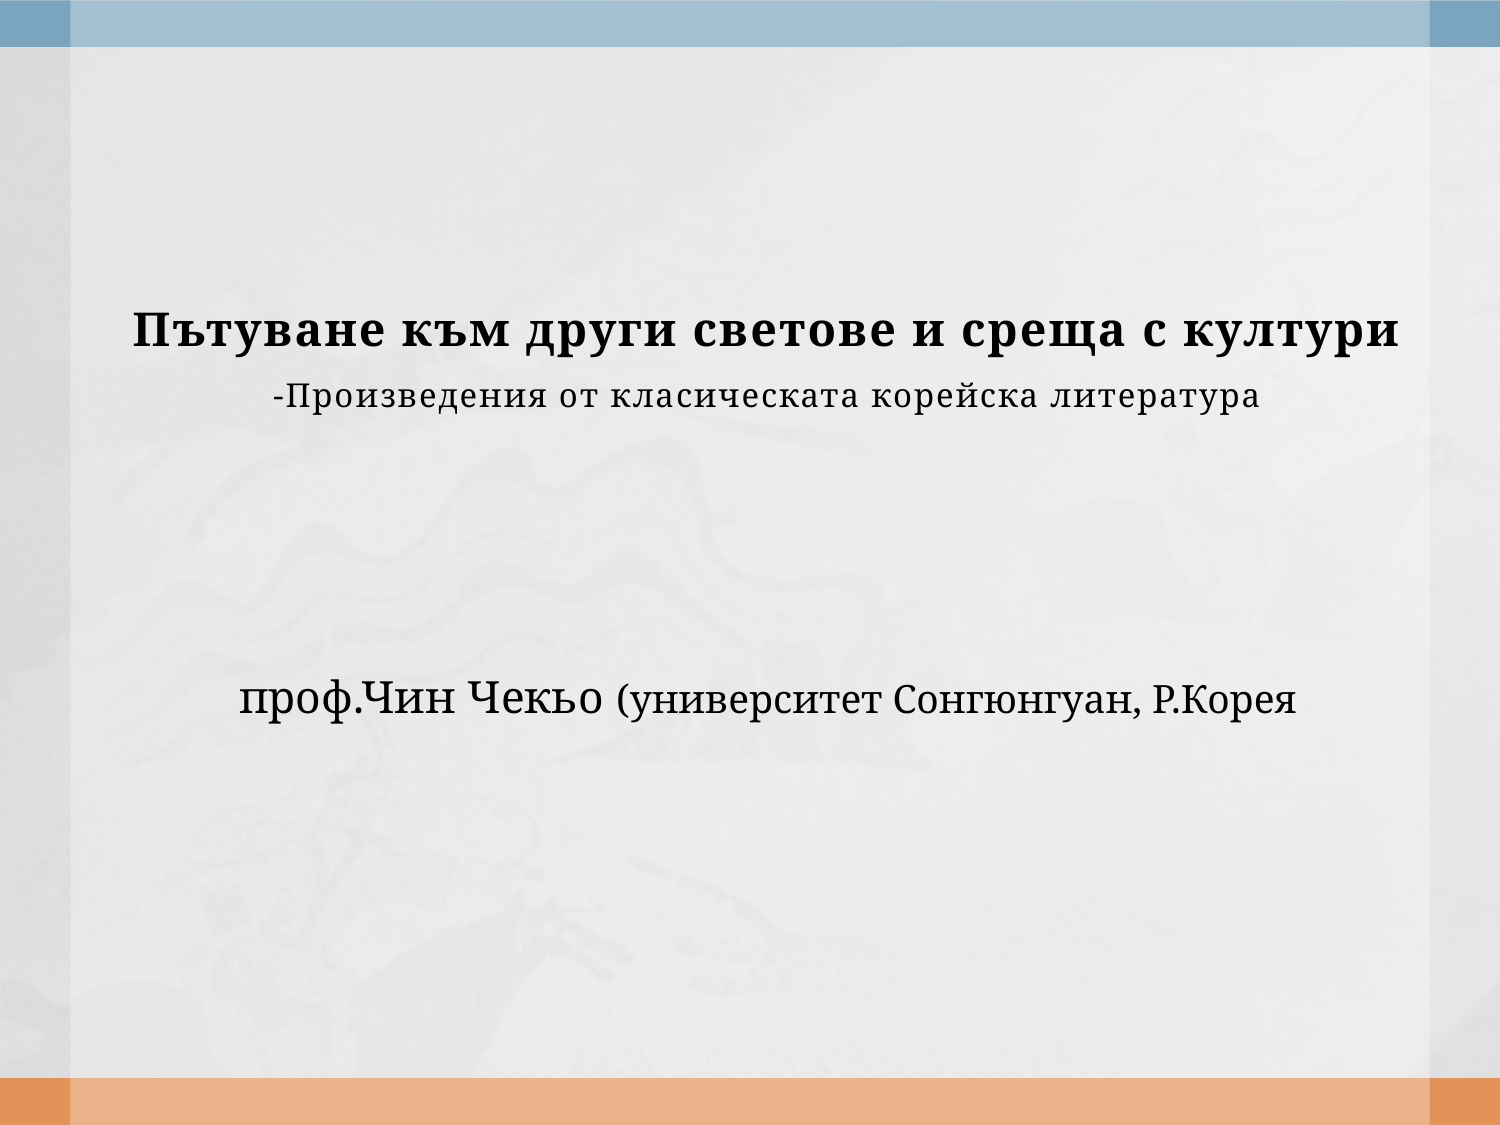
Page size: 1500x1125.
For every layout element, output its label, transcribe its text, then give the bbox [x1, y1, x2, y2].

title Пътуване към други светове и среща с култури -Произведения от класическата корейска литература [112, 219, 1424, 466]
subtitle проф.Чин Чекьо (университет Сонгюнгуан, Р.Корея [123, 621, 1355, 763]
